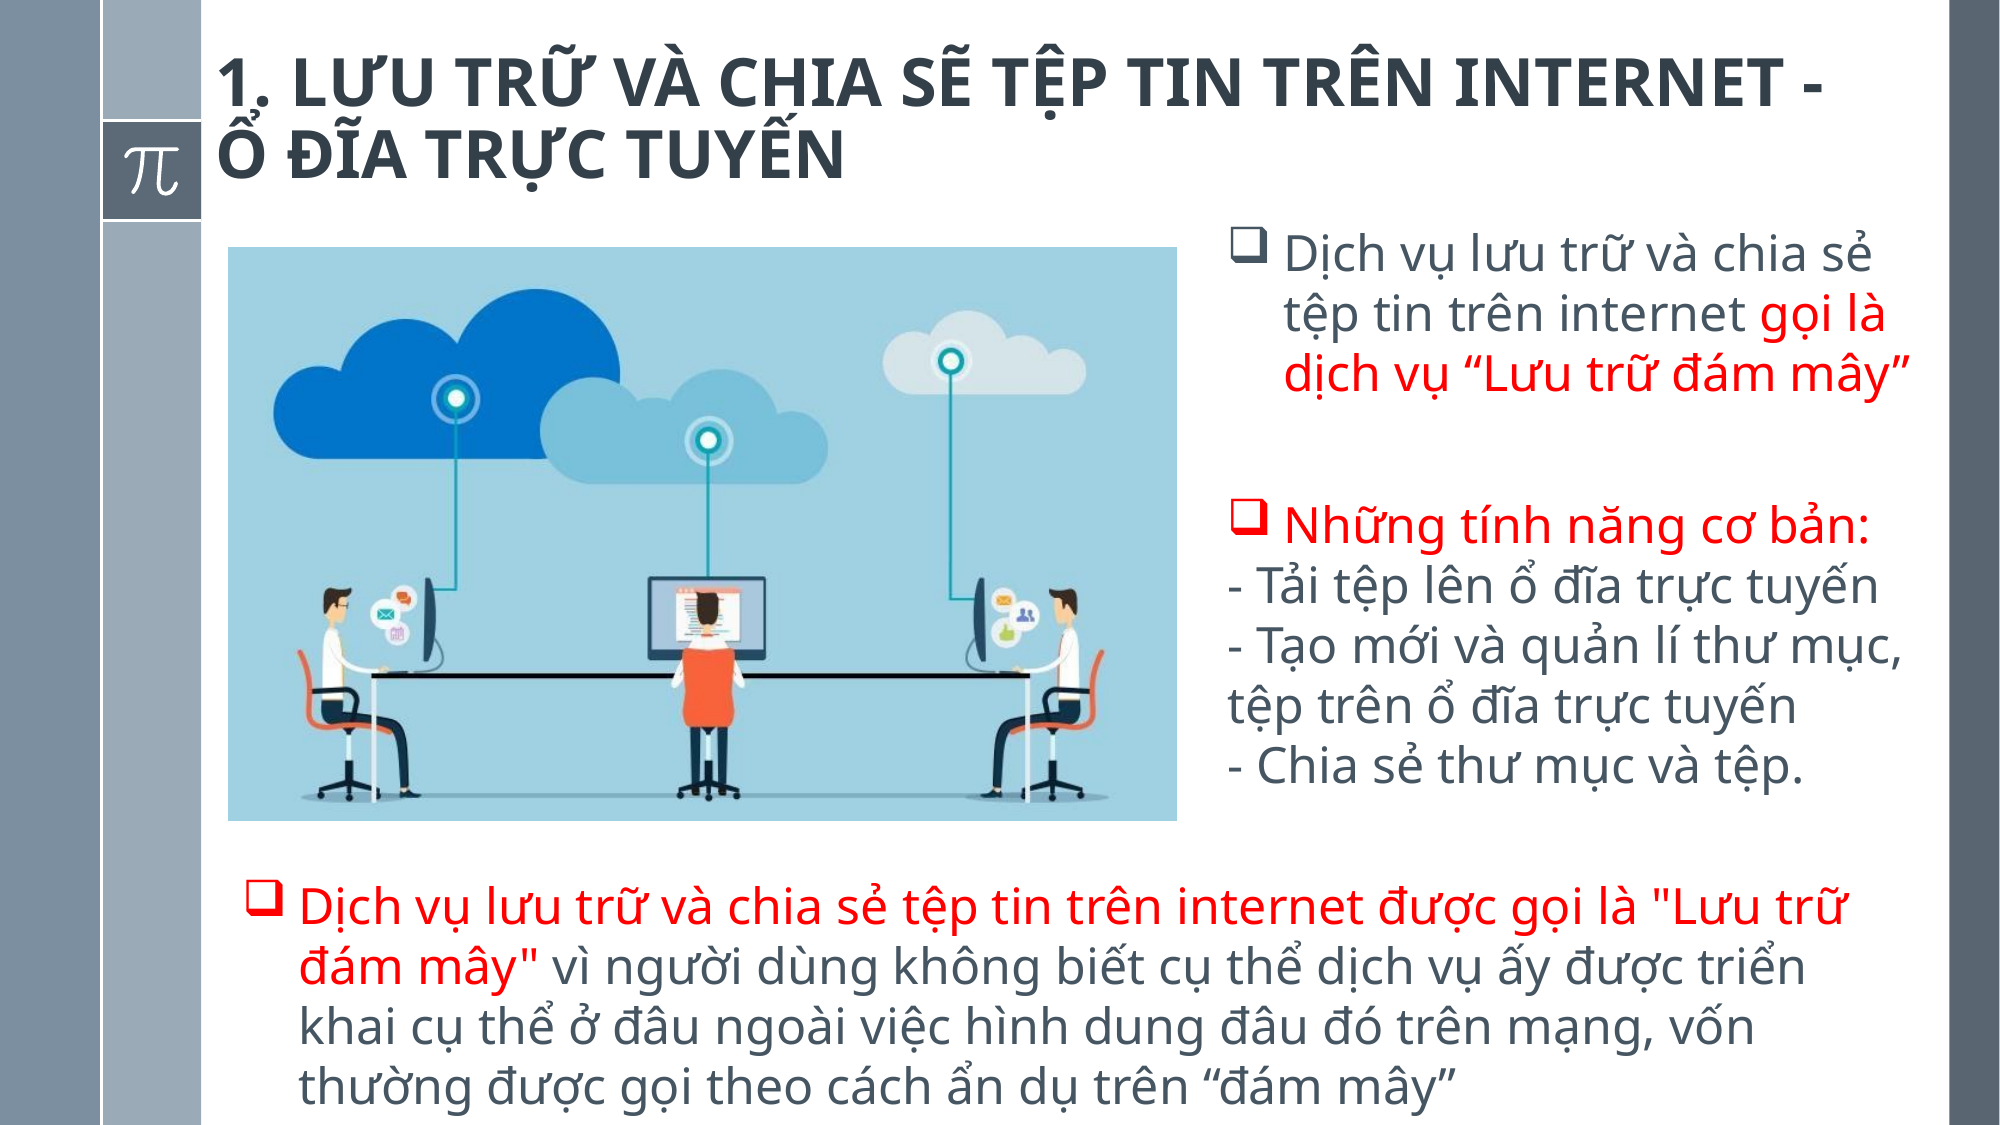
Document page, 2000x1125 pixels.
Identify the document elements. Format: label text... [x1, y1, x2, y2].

title 1. LƯU TRỮ VÀ CHIA SẼ TỆP TIN TRÊN INTERNET - Ổ ĐĨA TRỰC TUYẾN [200, 0, 1902, 200]
picture [227, 246, 1178, 822]
text_box Những tính năng cơ bản: - Tải tệp lên ổ đĩa trực tuyến - Tạo mới và quản lí thư mục, tệp trên ổ đĩa trực tuyến - Chia sẻ thư mục và tệp. [1212, 486, 1938, 802]
text_box Dịch vụ lưu trữ và chia sẻ tệp tin trên internet gọi là dịch vụ “Lưu trữ đám mây” [1212, 214, 1936, 410]
text_box Dịch vụ lưu trữ và chia sẻ tệp tin trên internet được gọi là "Lưu trữ đám mây" vì người dùng không biết cụ thể dịch vụ ấy được triển khai cụ thể ở đâu ngoài việc hình dung đâu đó trên mạng, vốn thường được gọi theo cách ẩn dụ trên “đám mây” [227, 867, 1906, 1123]
